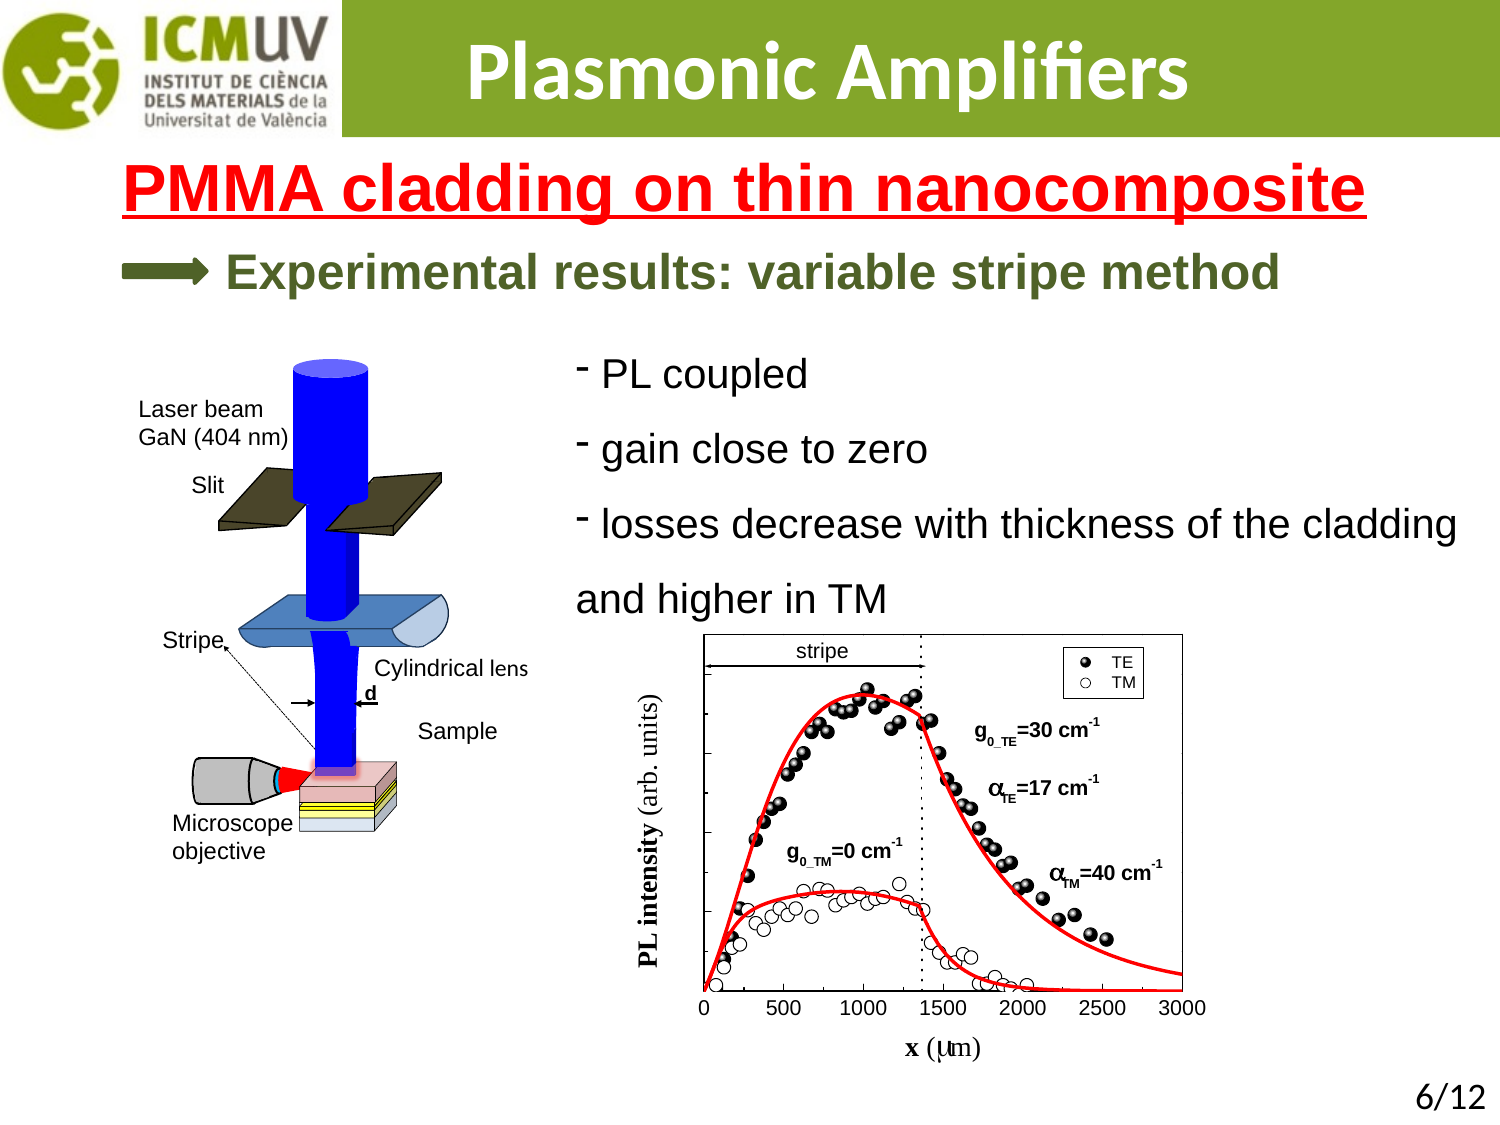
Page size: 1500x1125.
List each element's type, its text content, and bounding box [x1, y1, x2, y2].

text_box PL coupled gain close to zero losses decrease with thickness of the cladding and higher in TM [560, 314, 1500, 630]
text_box PMMA cladding on thin nanocomposite [107, 154, 1383, 232]
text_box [0, 0, 1500, 145]
picture [595, 558, 1259, 1105]
text_box 6/12 [1400, 1064, 1500, 1125]
text_box Experimental results: variable stripe method [210, 231, 1341, 367]
text_box [121, 257, 209, 285]
picture [123, 358, 543, 880]
